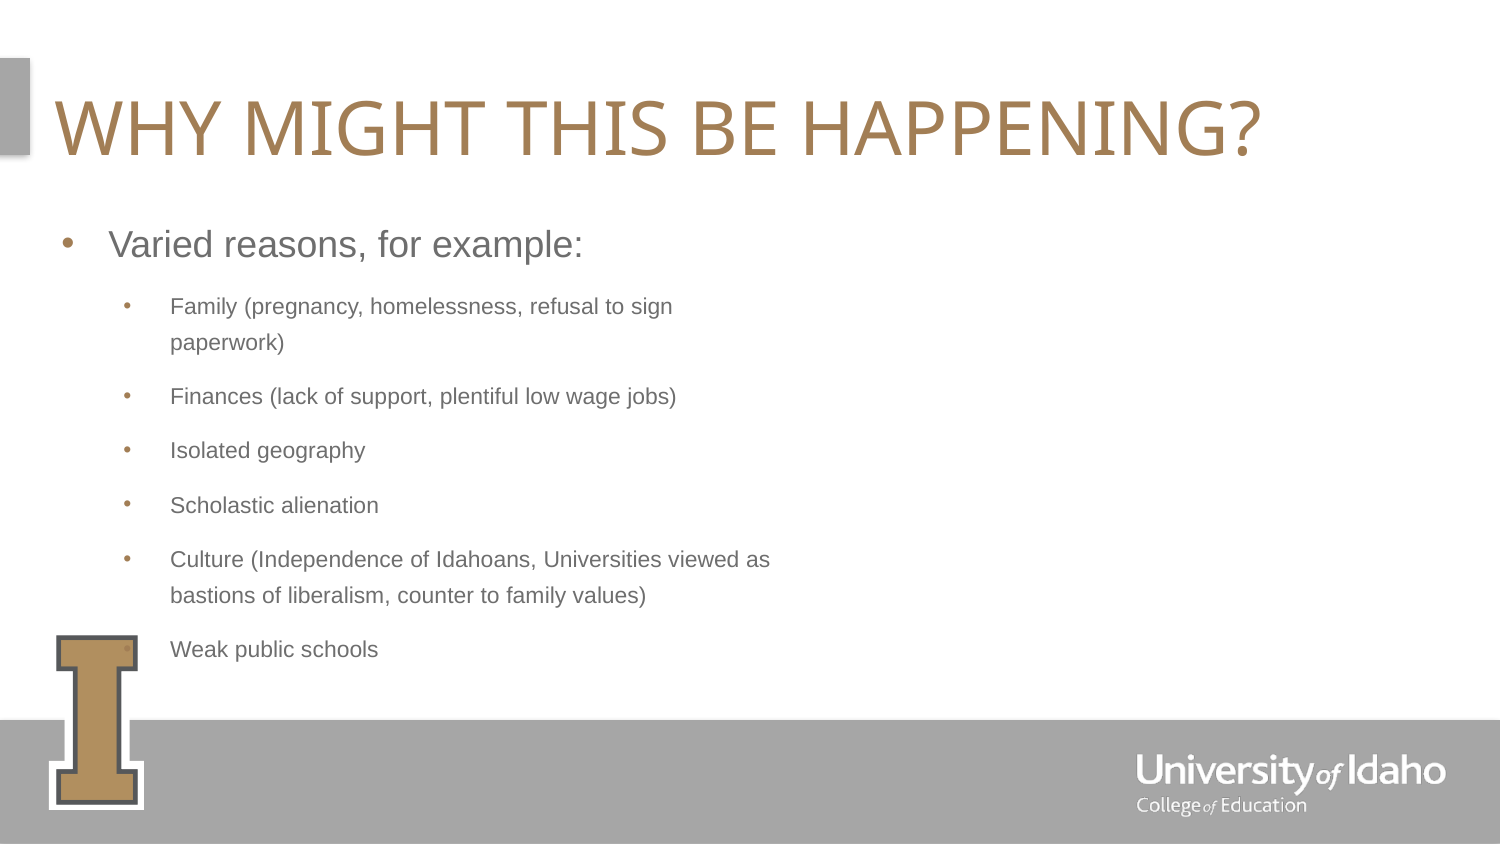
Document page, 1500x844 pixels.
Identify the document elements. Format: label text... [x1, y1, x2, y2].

list Varied reasons, for example: Family (pregnancy, homelessness, refusal to sign paperwork) Finances (lack of support, plentiful low wage jobs) Isolated geography Scholastic alienation Culture (Independence of Idahoans, Universities viewed as bastions of liberalism, counter to family values) Weak public schools [61, 219, 784, 596]
title Why might this be happening? [54, 80, 1405, 175]
